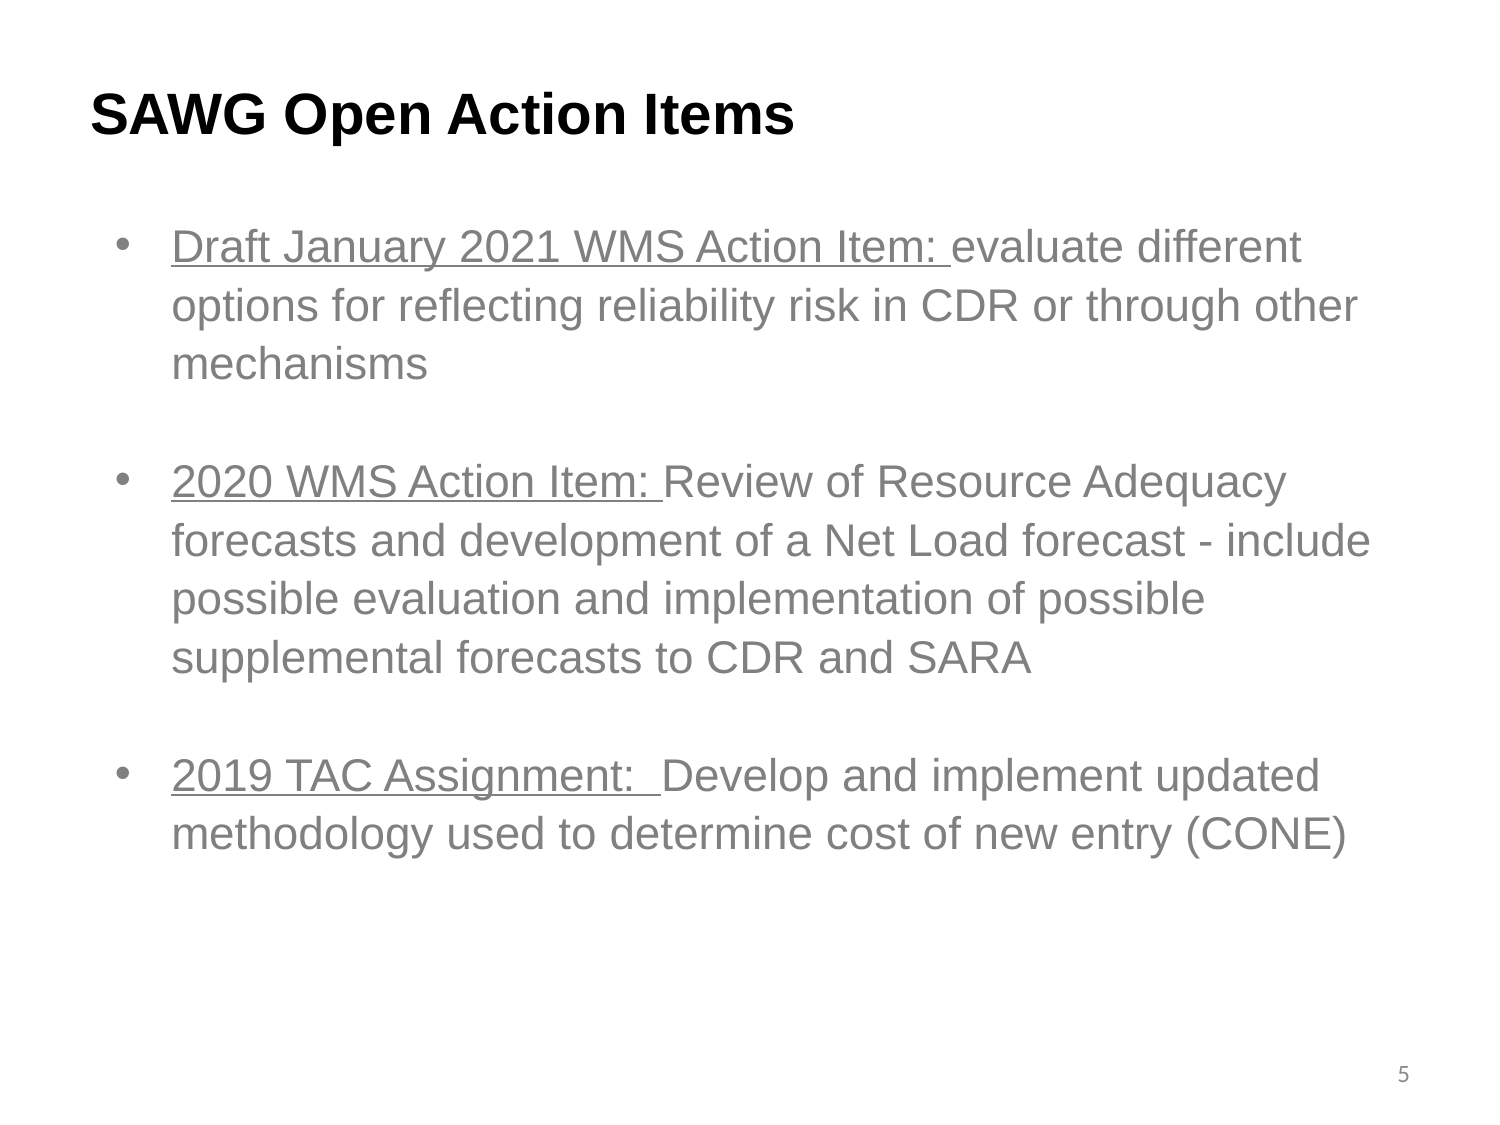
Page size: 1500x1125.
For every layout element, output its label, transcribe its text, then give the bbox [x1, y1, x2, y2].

slide_number 5 [1074, 1042, 1425, 1103]
list Draft January 2021 WMS Action Item: evaluate different options for reflecting reliability risk in CDR or through other mechanisms 2020 WMS Action Item: Review of Resource Adequacy forecasts and development of a Net Load forecast - include possible evaluation and implementation of possible supplemental forecasts to CDR and SARA 2019 TAC Assignment: Develop and implement updated methodology used to determine cost of new entry (CONE) [99, 152, 1450, 1091]
title SAWG Open Action Items [75, 22, 1425, 200]
